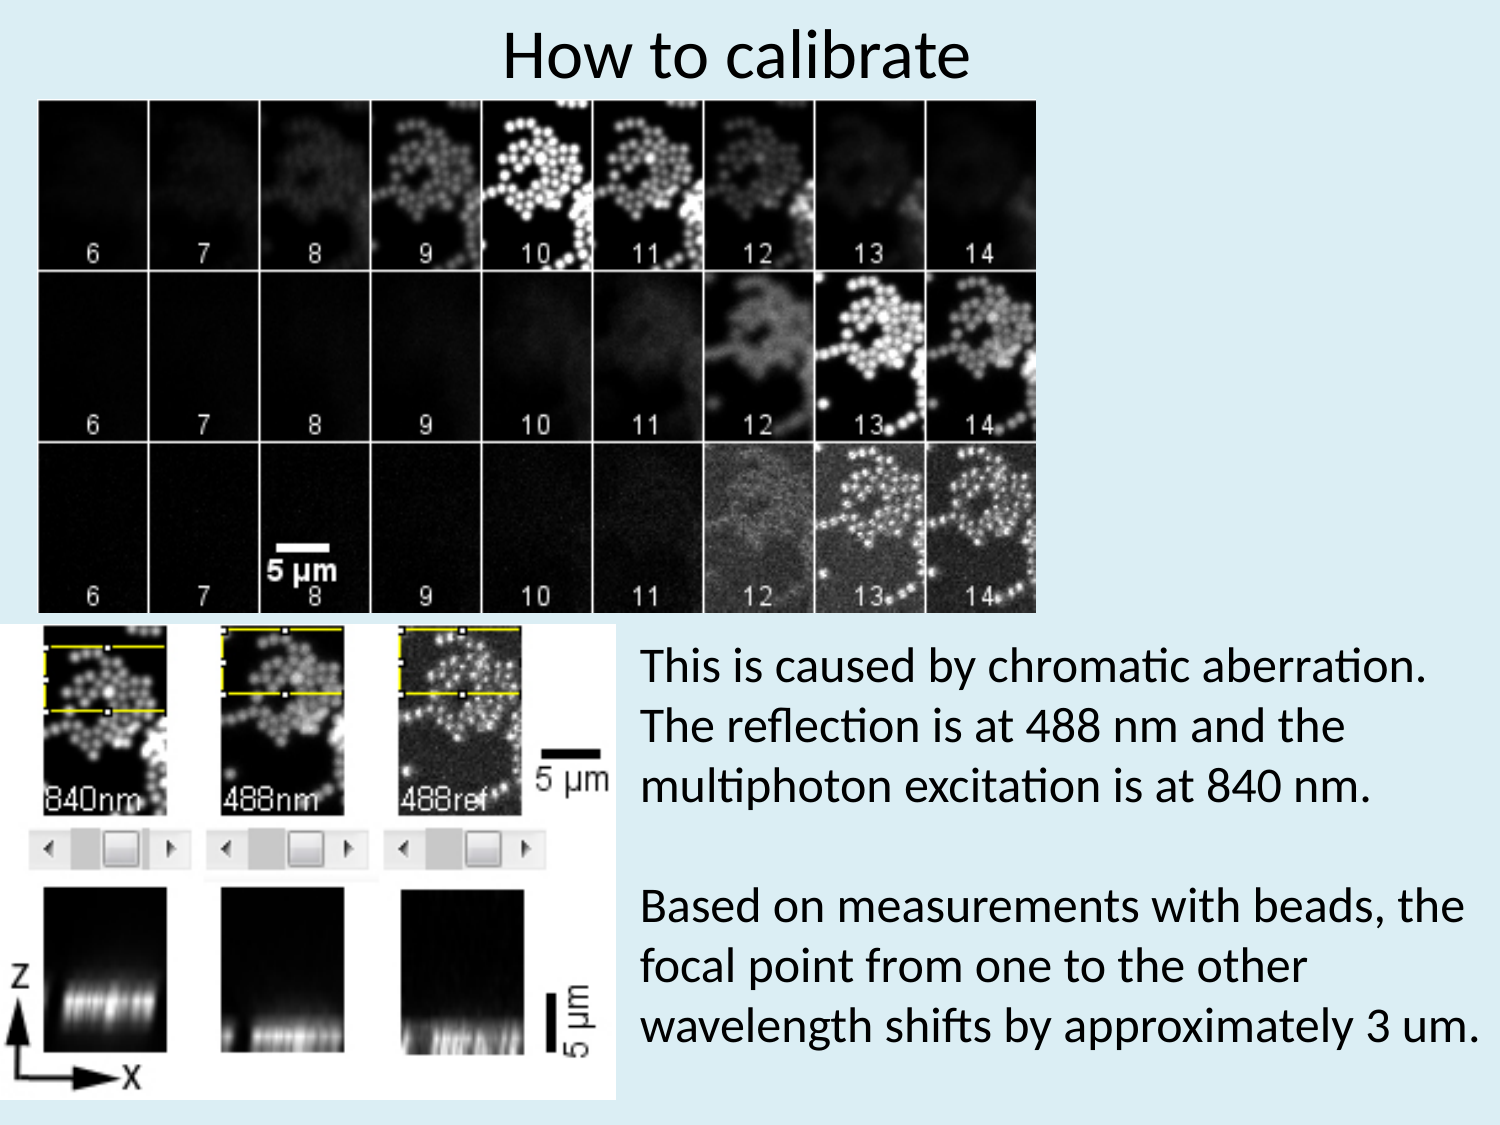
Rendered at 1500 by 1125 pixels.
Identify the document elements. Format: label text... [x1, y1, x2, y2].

picture [37, 99, 1037, 613]
picture [0, 624, 616, 1101]
text_box This is caused by chromatic aberration. The reflection is at 488 nm and the multiphoton excitation is at 840 nm. Based on measurements with beads, the focal point from one to the other wavelength shifts by approximately 3 um. [624, 624, 1500, 1060]
title How to calibrate [62, 0, 1413, 100]
